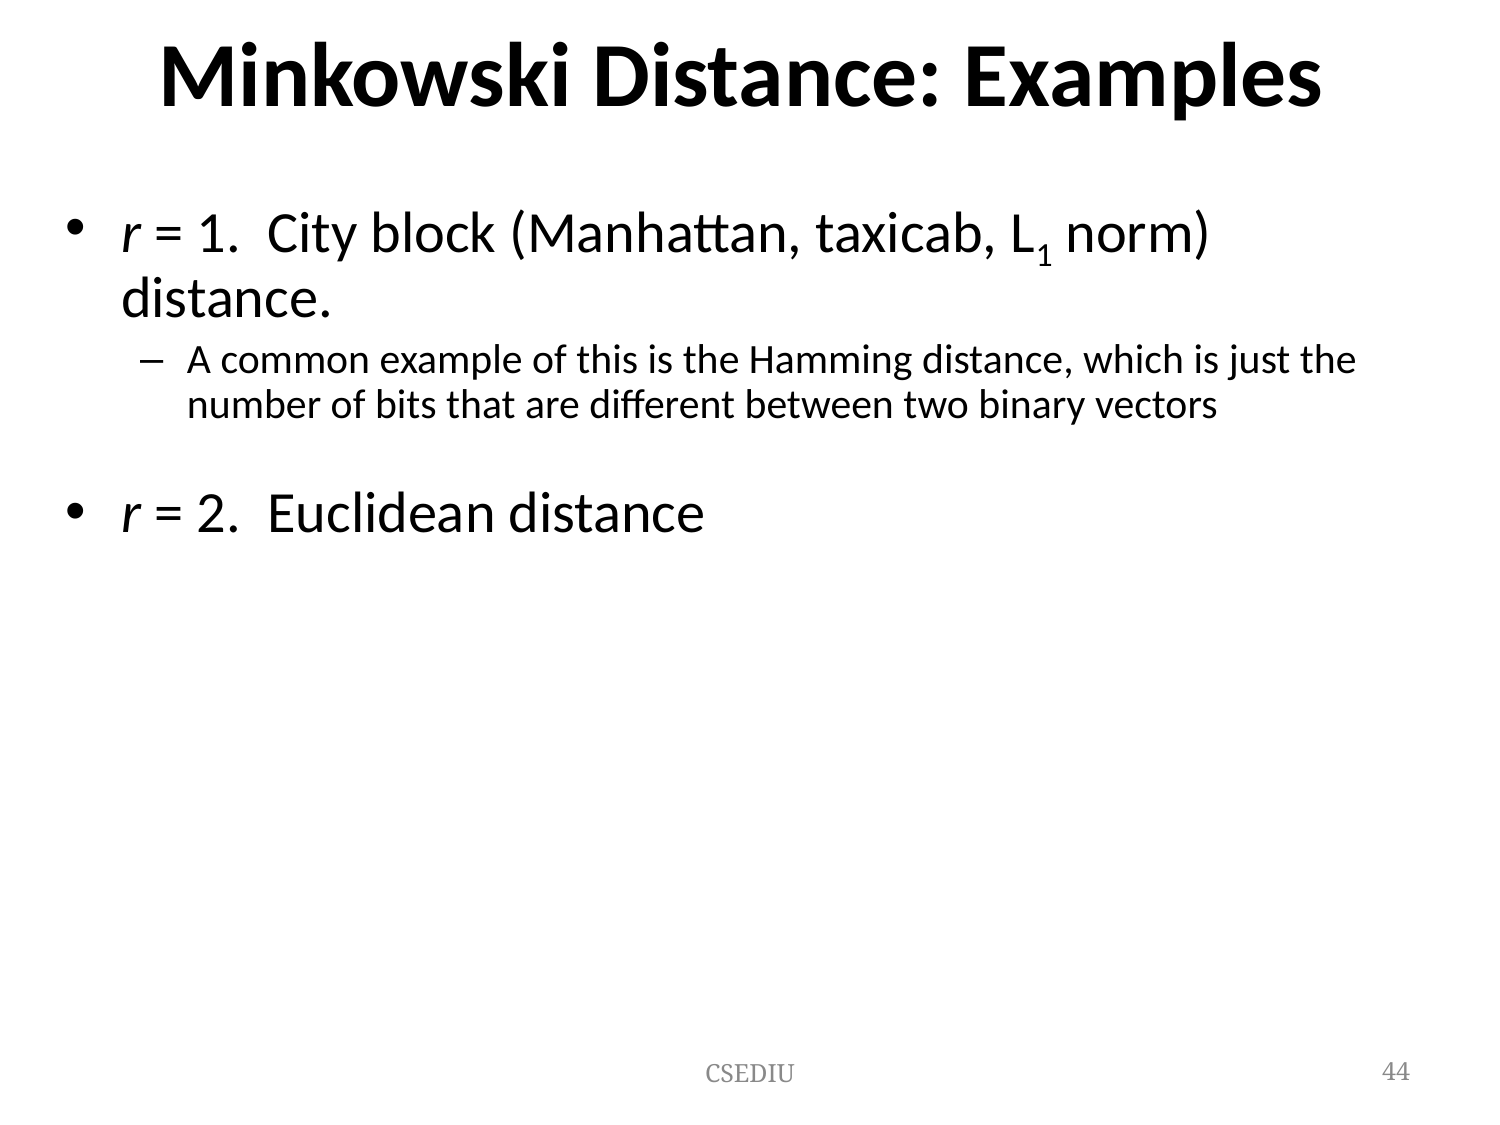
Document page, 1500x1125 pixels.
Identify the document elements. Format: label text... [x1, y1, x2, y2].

text_box CSEDIU [512, 1042, 988, 1103]
title Minkowski Distance: Examples [62, 24, 1421, 116]
text_box ‹#› [1074, 1042, 1425, 1103]
list r = 1. City block (Manhattan, taxicab, L1 norm) distance. A common example of this is the Hamming distance, which is just the number of bits that are different between two binary vectors r = 2. Euclidean distance [50, 187, 1438, 925]
